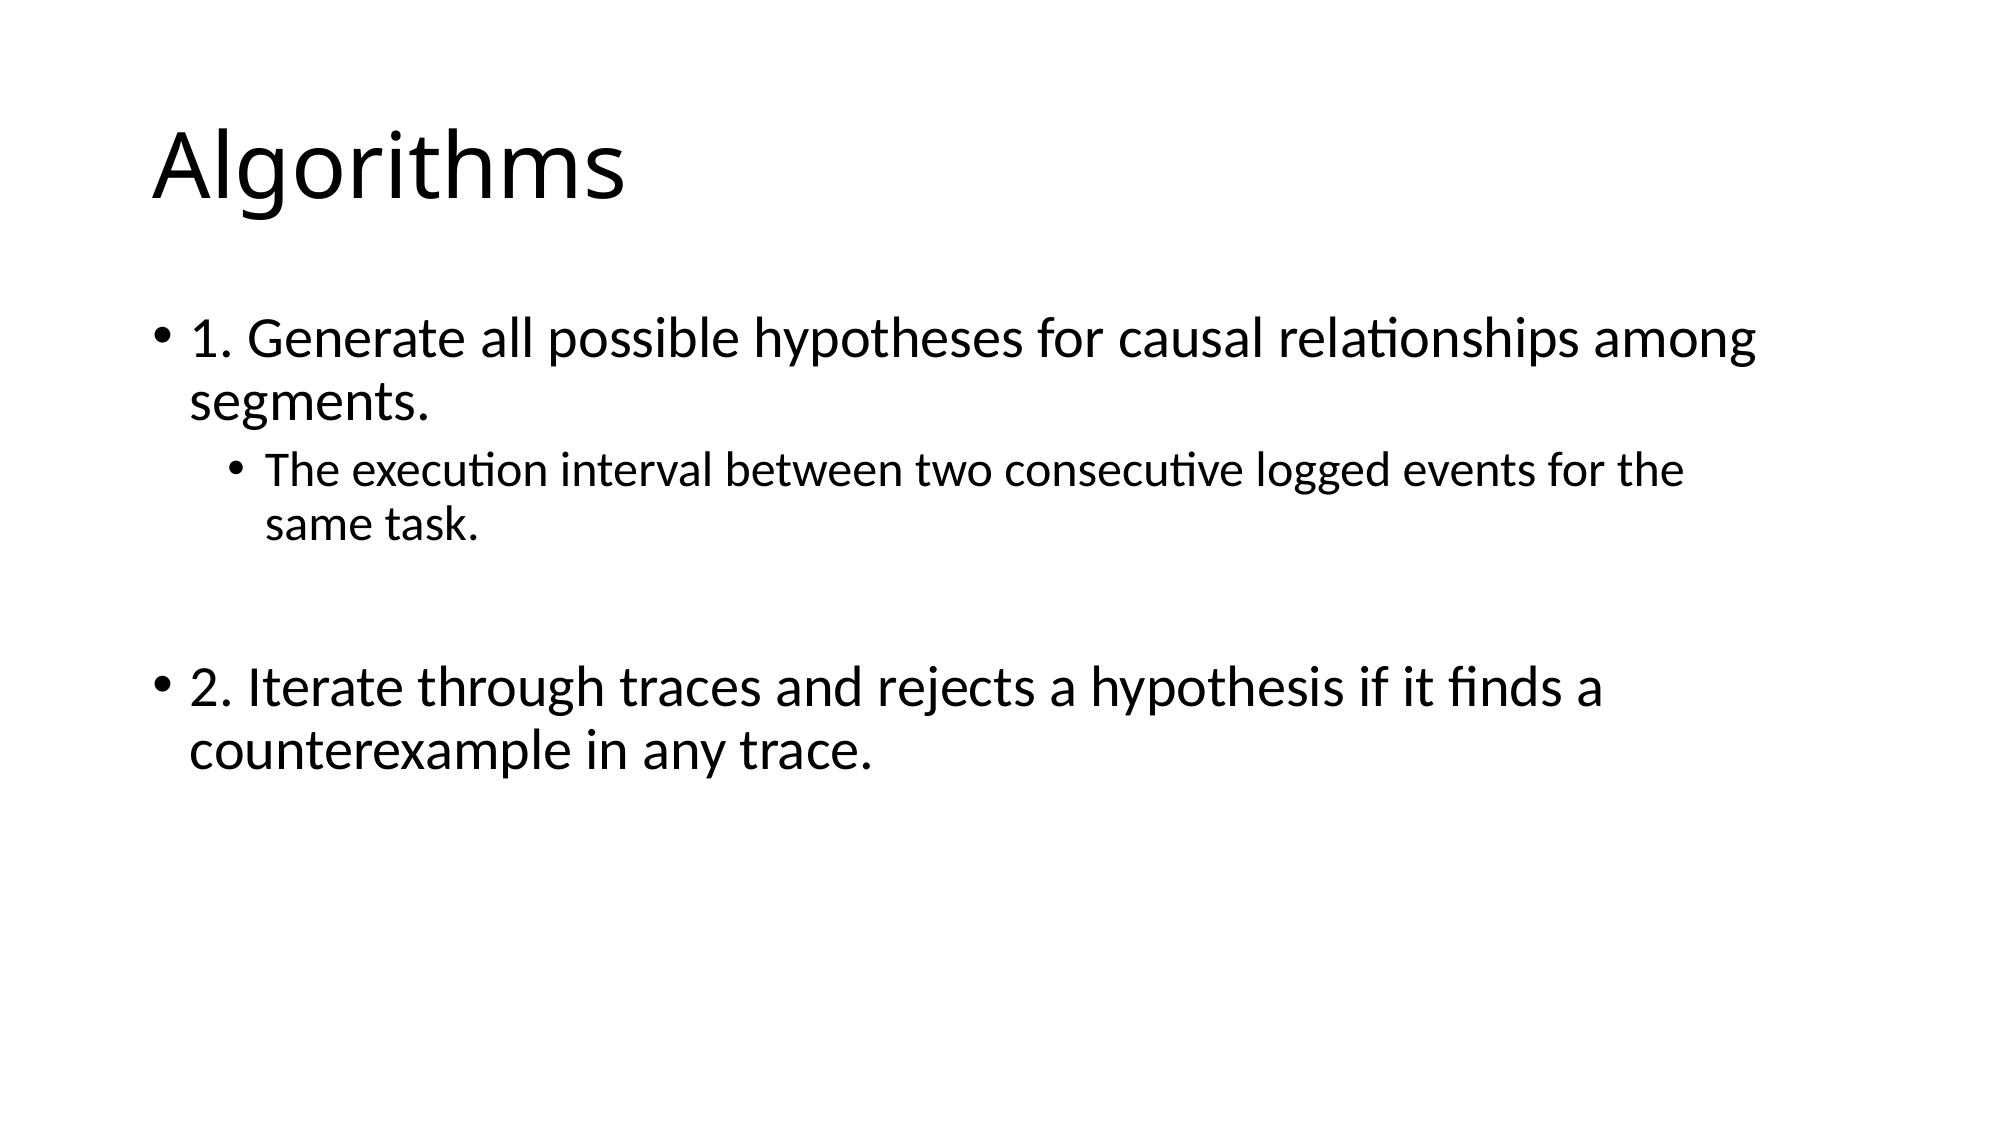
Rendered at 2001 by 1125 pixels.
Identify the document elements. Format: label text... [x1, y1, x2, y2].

list 1. Generate all possible hypotheses for causal relationships among segments. The execution interval between two consecutive logged events for the same task. 2. Iterate through traces and rejects a hypothesis if it finds a counterexample in any trace. [137, 299, 1815, 1014]
title Algorithms [137, 59, 1863, 278]
